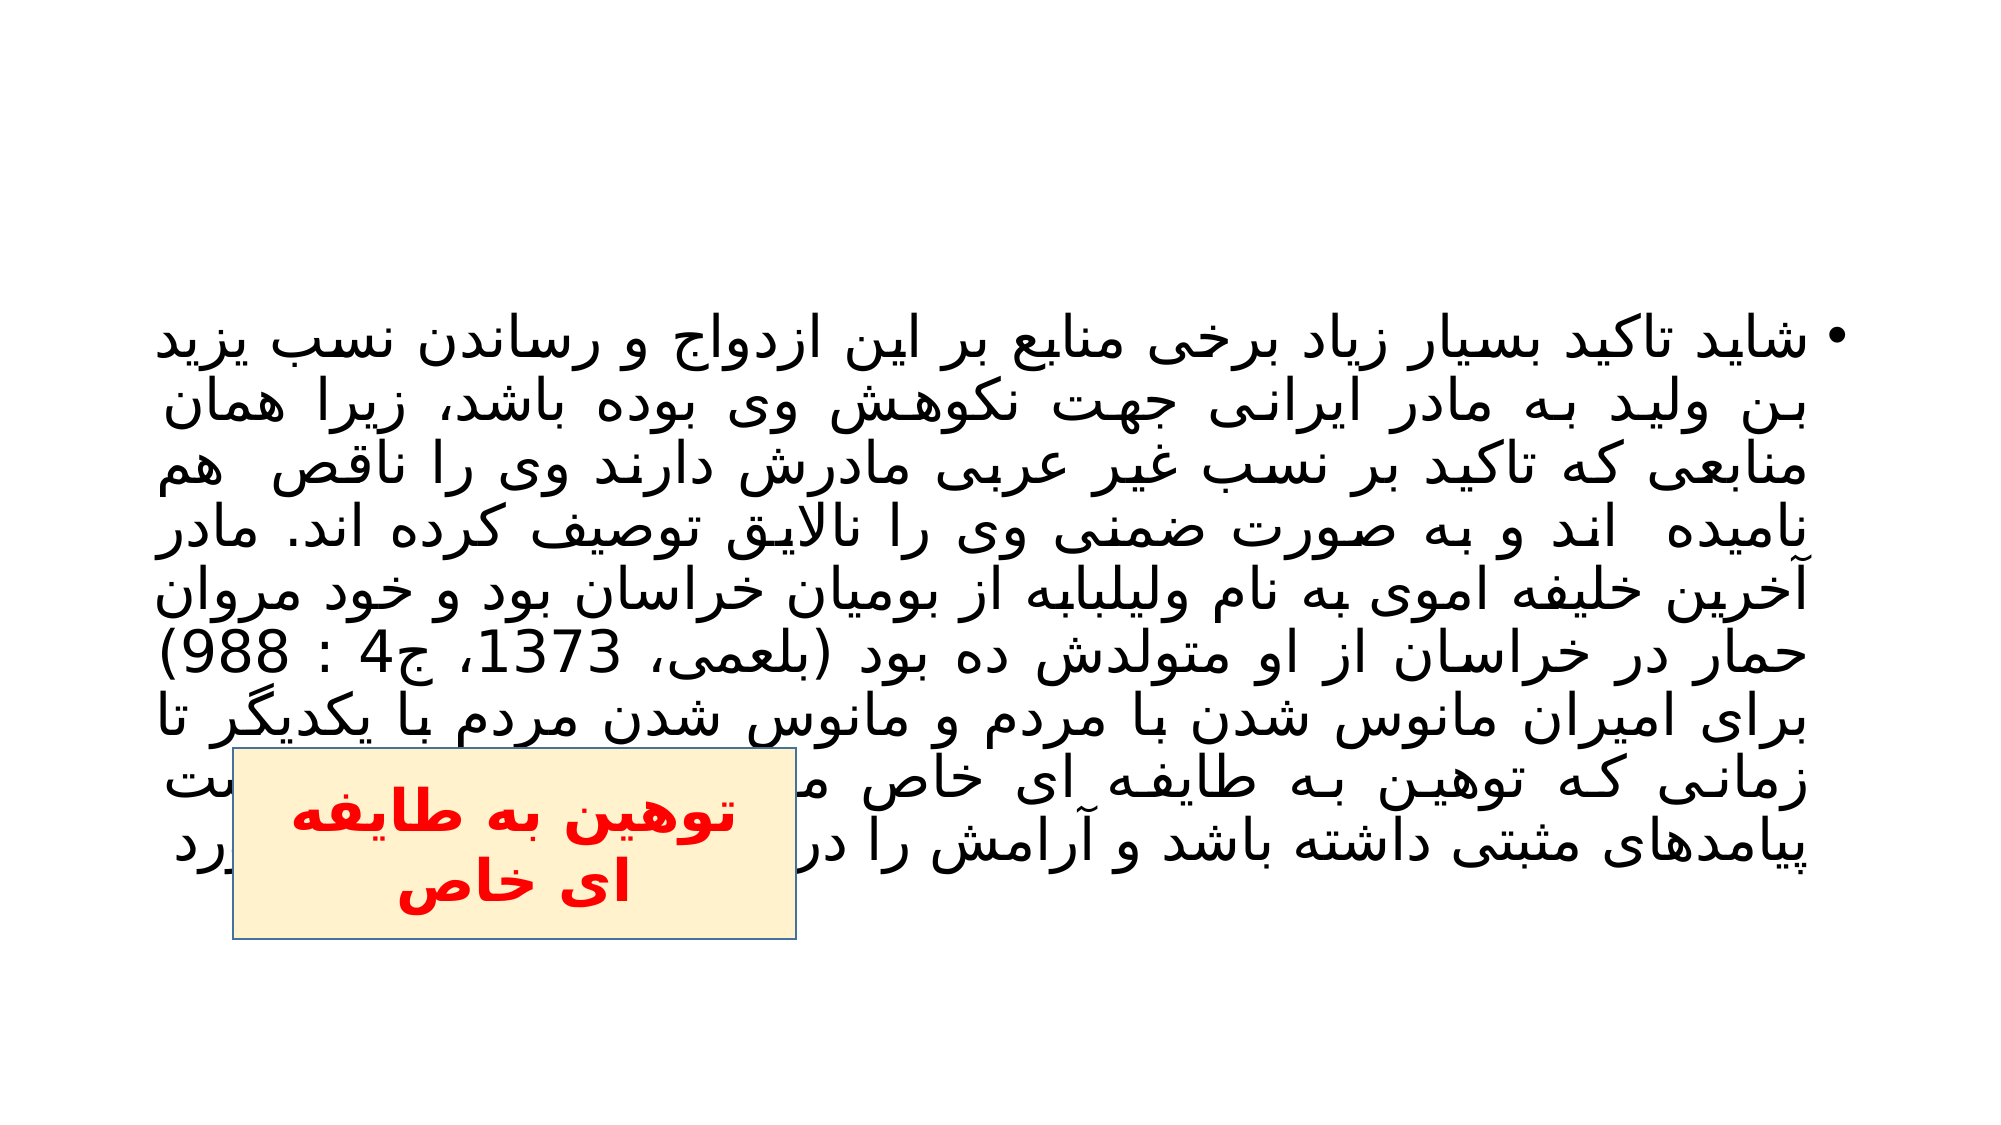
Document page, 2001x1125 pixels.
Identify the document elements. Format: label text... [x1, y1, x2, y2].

list شاید تاکید بسیار زیاد برخی منابع بر این ازدواج و رساندن نسب یزید بن ولید به مادر ایرانی جهت نکوهش وی بوده باشد، زیرا همان منابعی که تاکید بر نسب غیر عربی مادرش دارند وی را ناقص هم نامیده اند و به صورت ضمنی وی را نالایق توصیف کرده اند. مادر آخرین خلیفه اموی به نام ولیلبابه از بومیان خراسان بود و خود مروان حمار در خراسان از او متولدش ده بود (بلعمی، 1373، ج4 : 988) برای امیران مانوس شدن با مردم و مانوس شدن مردم با یکدیگر تا زمانی که توهین به طایفه ای خاص مد نظر نبود می توانست پیامدهای مثبتی داشته باشد و آرامش را در ایالت آنان به ارمغان آورد [137, 299, 1863, 1014]
text_box توهین به طایفه ای خاص [232, 747, 797, 940]
